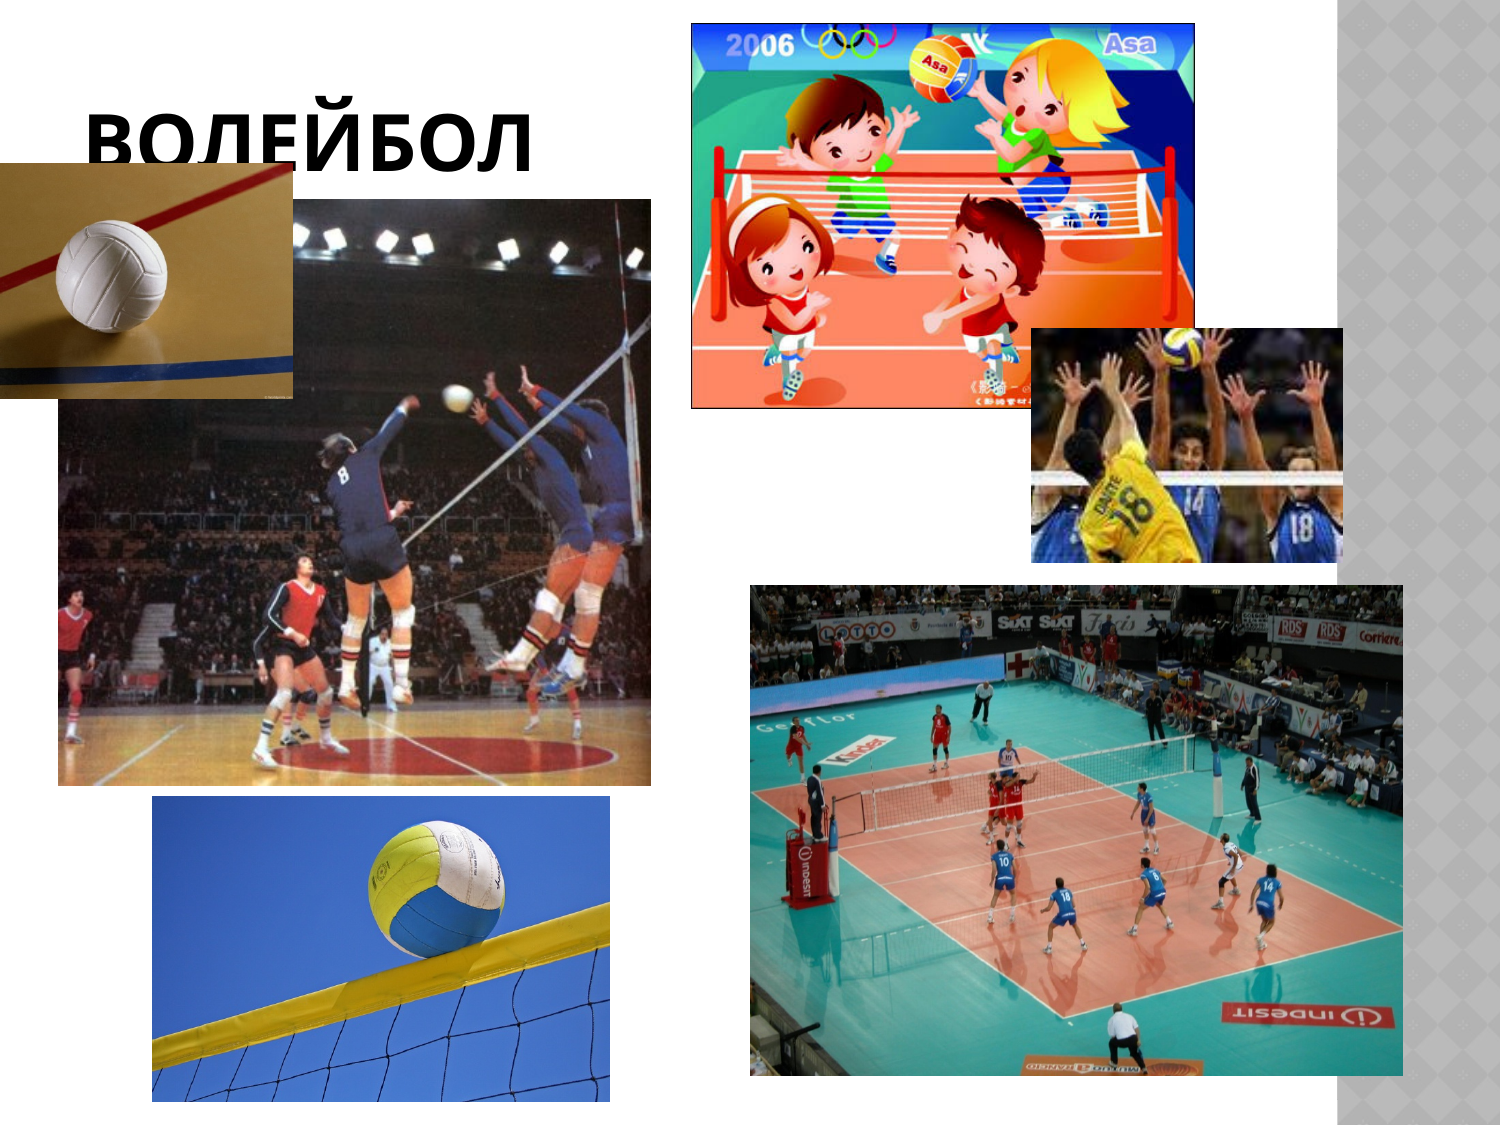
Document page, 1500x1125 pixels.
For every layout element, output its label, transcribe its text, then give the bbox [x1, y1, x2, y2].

picture [749, 585, 1403, 1076]
picture [0, 163, 294, 399]
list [690, 23, 1195, 410]
picture [151, 796, 610, 1103]
title ВОЛЕЙБОЛ [75, 45, 657, 188]
picture [58, 198, 651, 786]
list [1030, 327, 1343, 563]
